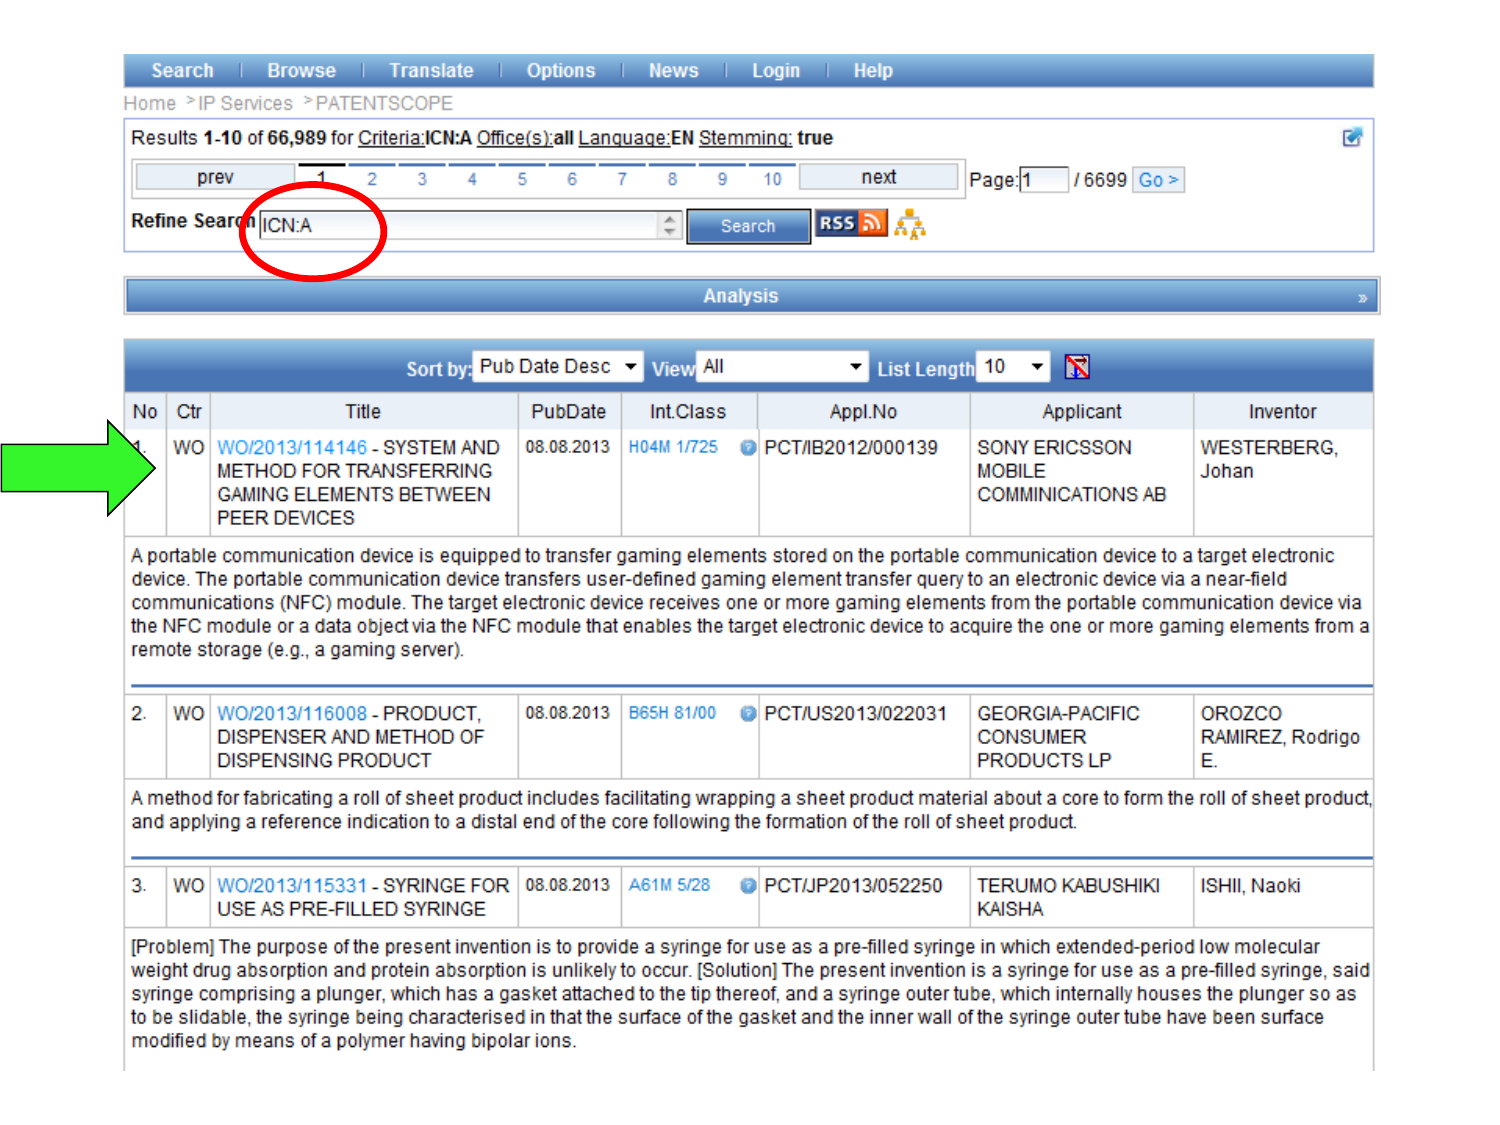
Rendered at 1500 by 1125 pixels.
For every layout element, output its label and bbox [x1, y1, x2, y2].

picture [119, 54, 1381, 1071]
text_box [1, 420, 114, 516]
